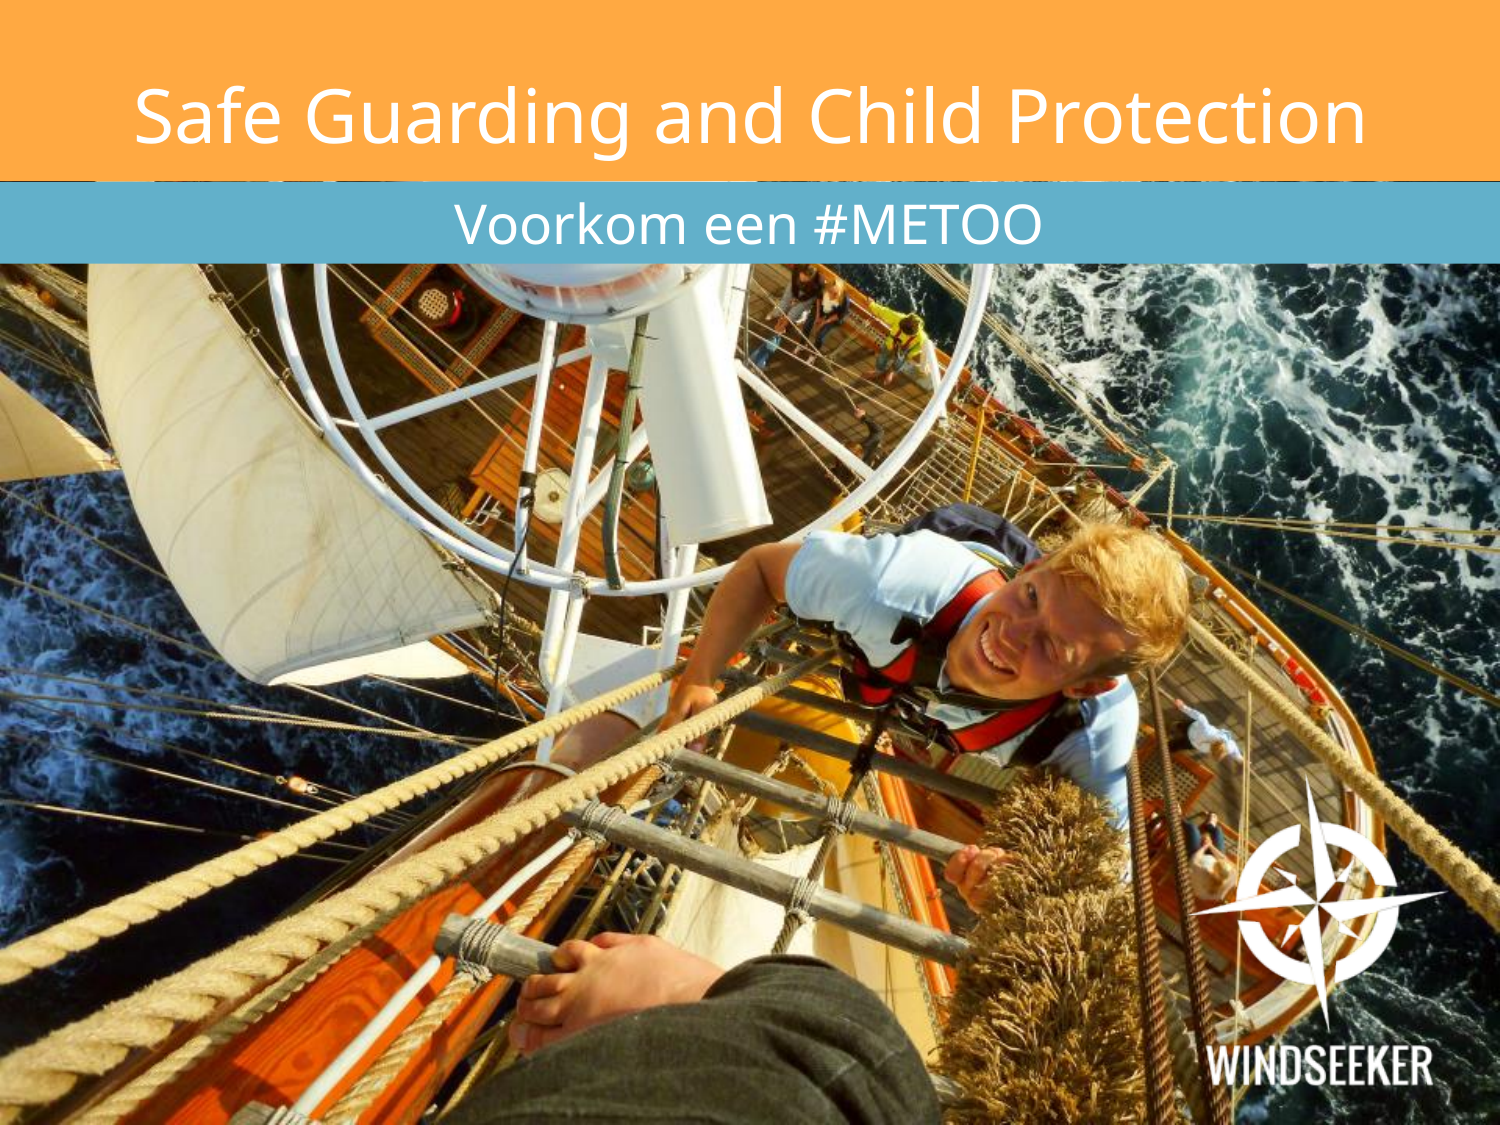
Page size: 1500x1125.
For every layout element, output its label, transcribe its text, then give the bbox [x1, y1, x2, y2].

picture [0, 264, 1500, 1125]
subtitle Voorkom een #METOO [0, 181, 1500, 264]
title Safe Guarding and Child Protection [0, 0, 1500, 181]
